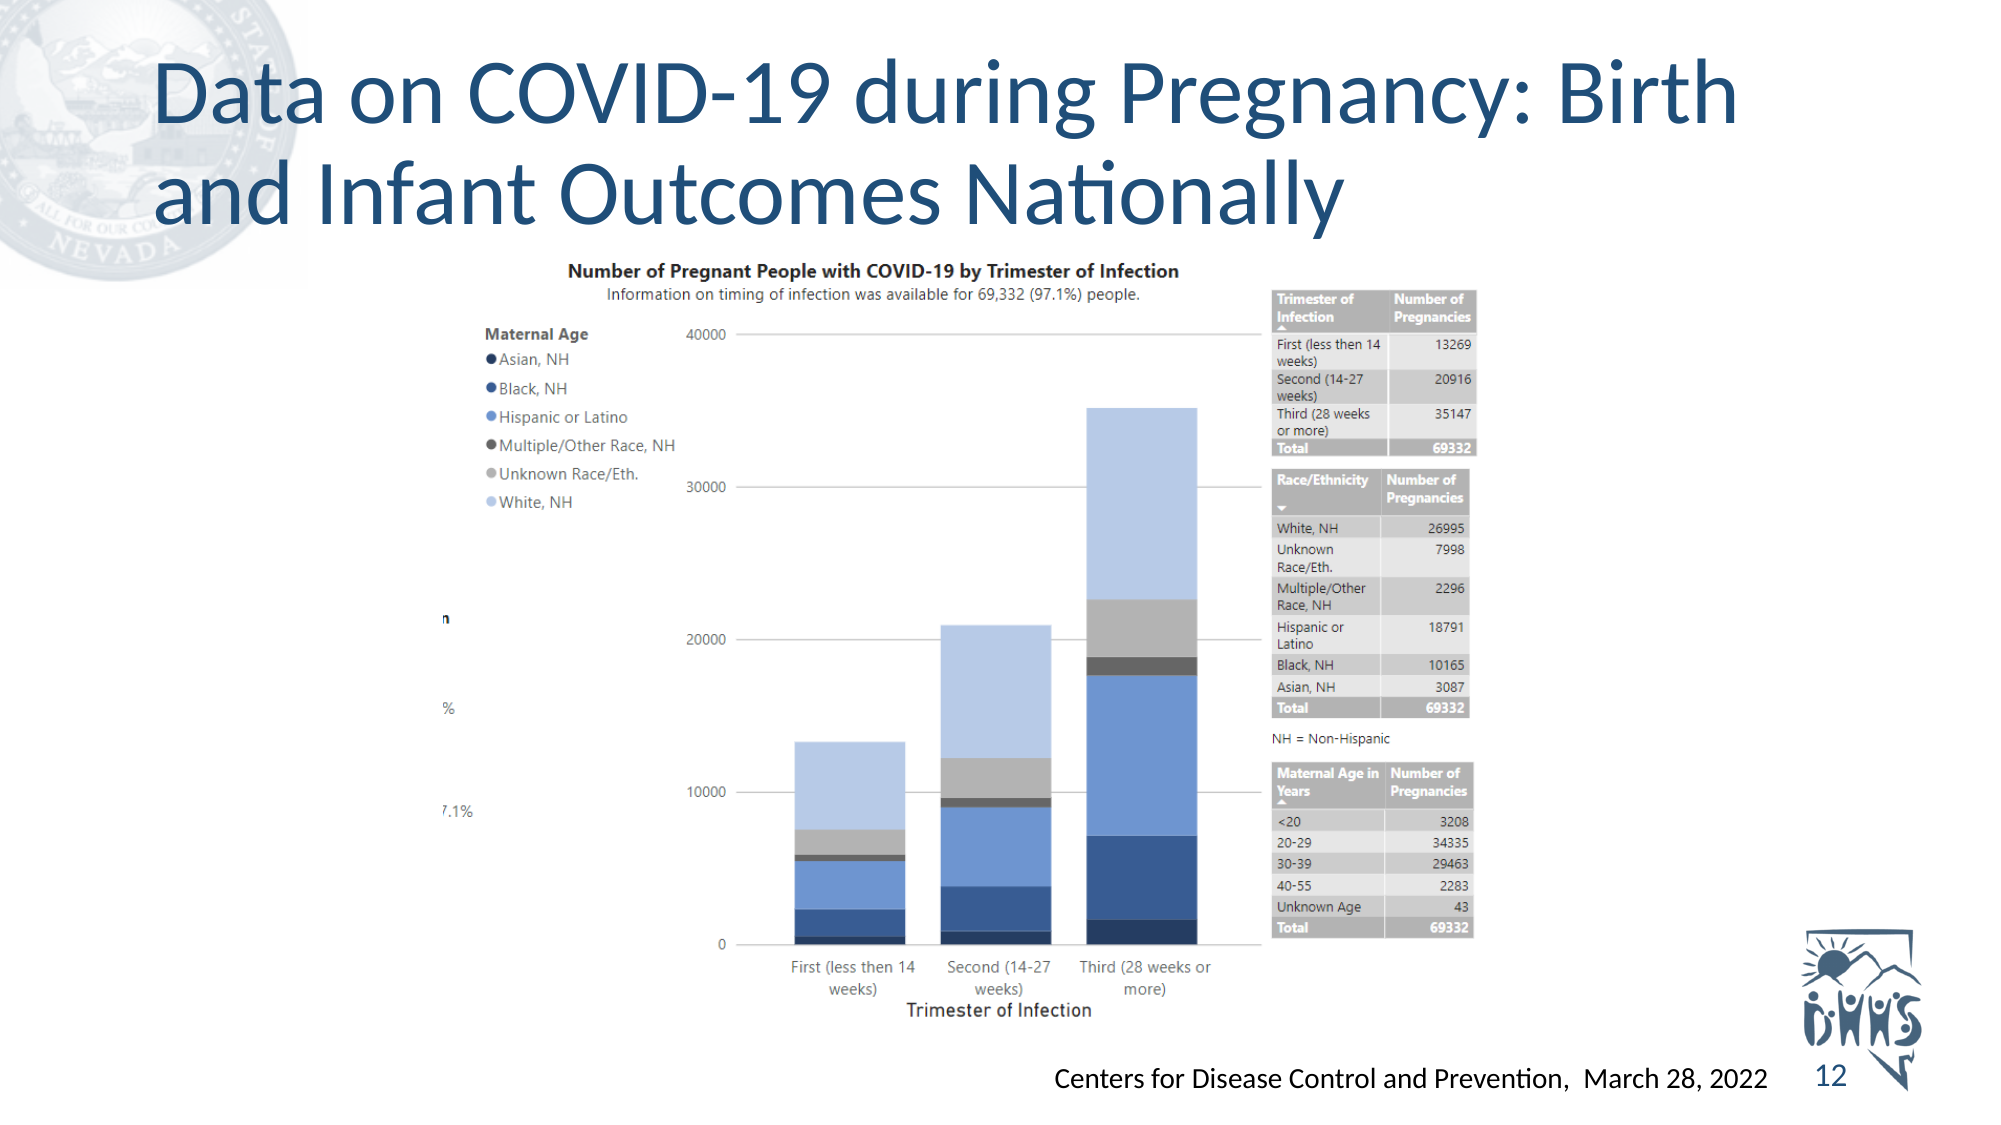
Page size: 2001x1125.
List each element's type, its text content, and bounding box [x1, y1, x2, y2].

picture [443, 243, 1557, 1043]
slide_number 12 [1412, 1042, 1863, 1103]
title Data on COVID-19 during Pregnancy: Birth and Infant Outcomes Nationally [137, 35, 1863, 253]
text_box Centers for Disease Control and Prevention, March 28, 2022 [1039, 1051, 1849, 1125]
picture [1799, 928, 1926, 1098]
